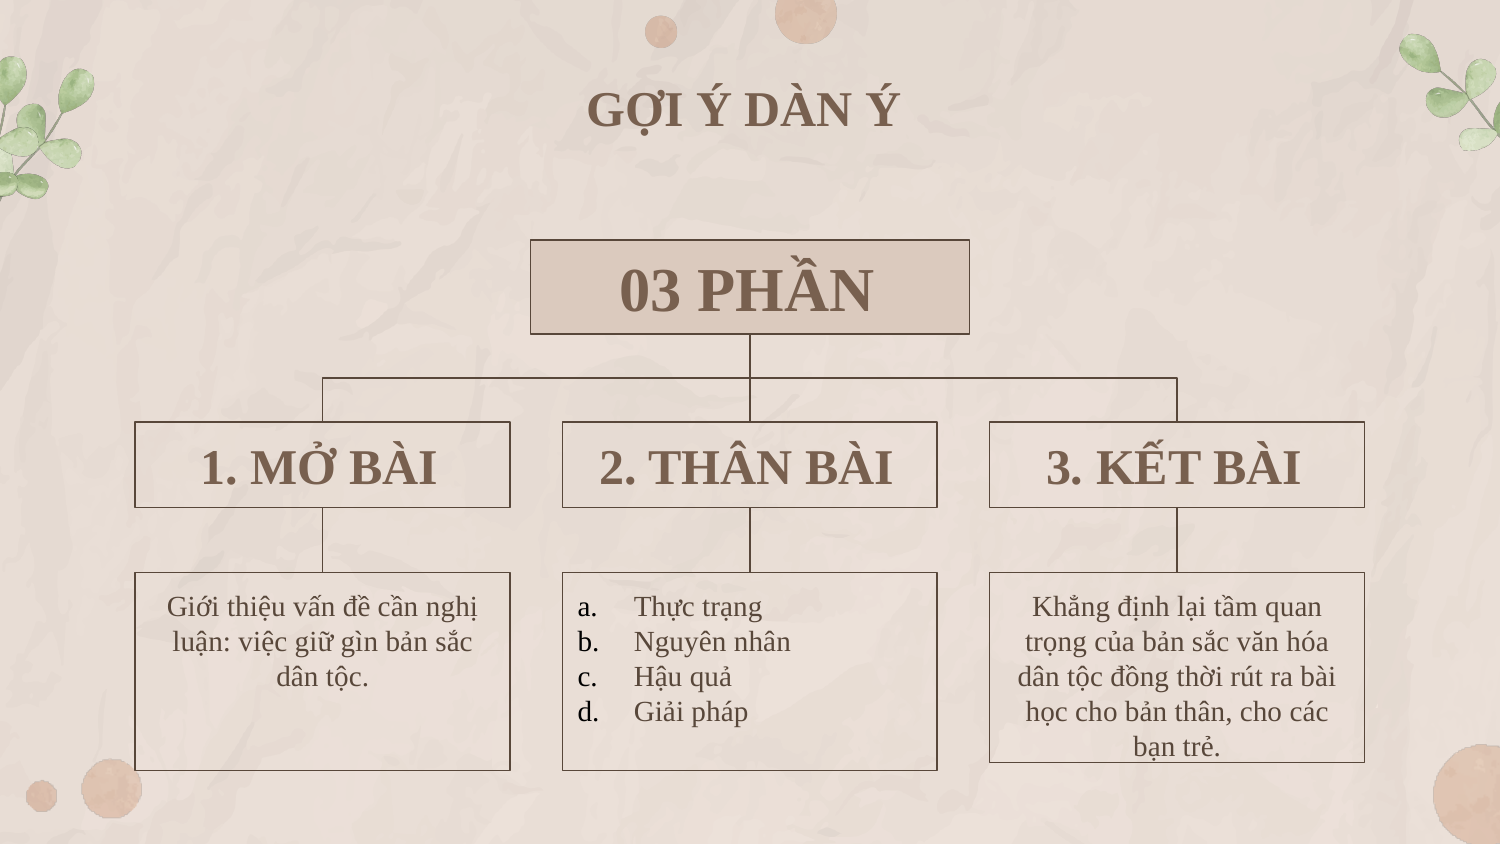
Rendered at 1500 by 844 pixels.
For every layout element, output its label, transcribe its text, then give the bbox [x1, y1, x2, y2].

text_box 1. MỞ BÀI [135, 421, 486, 508]
text_box 3. KẾT BÀI [1013, 421, 1365, 508]
text_box 03 PHẦN [585, 239, 914, 334]
title GỢI Ý DÀN Ý [118, 72, 1382, 167]
text_box Khẳng định lại tầm quan trọng của bản sắc văn hóa dân tộc đồng thời rút ra bài học cho bản thân, cho các bạn trẻ. [989, 572, 1365, 763]
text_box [492, 164, 581, 592]
text_box Thực trạng Nguyên nhân Hậu quả Giải pháp [562, 572, 938, 771]
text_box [1144, 539, 1210, 543]
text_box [919, 164, 1008, 592]
picture [0, 52, 118, 234]
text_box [290, 539, 356, 543]
picture [1383, 6, 1500, 185]
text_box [717, 539, 783, 543]
text_box 2. THÂN BÀI [585, 421, 914, 508]
text_box Giới thiệu vấn đề cần nghị luận: việc giữ gìn bản sắc dân tộc. [135, 572, 511, 771]
